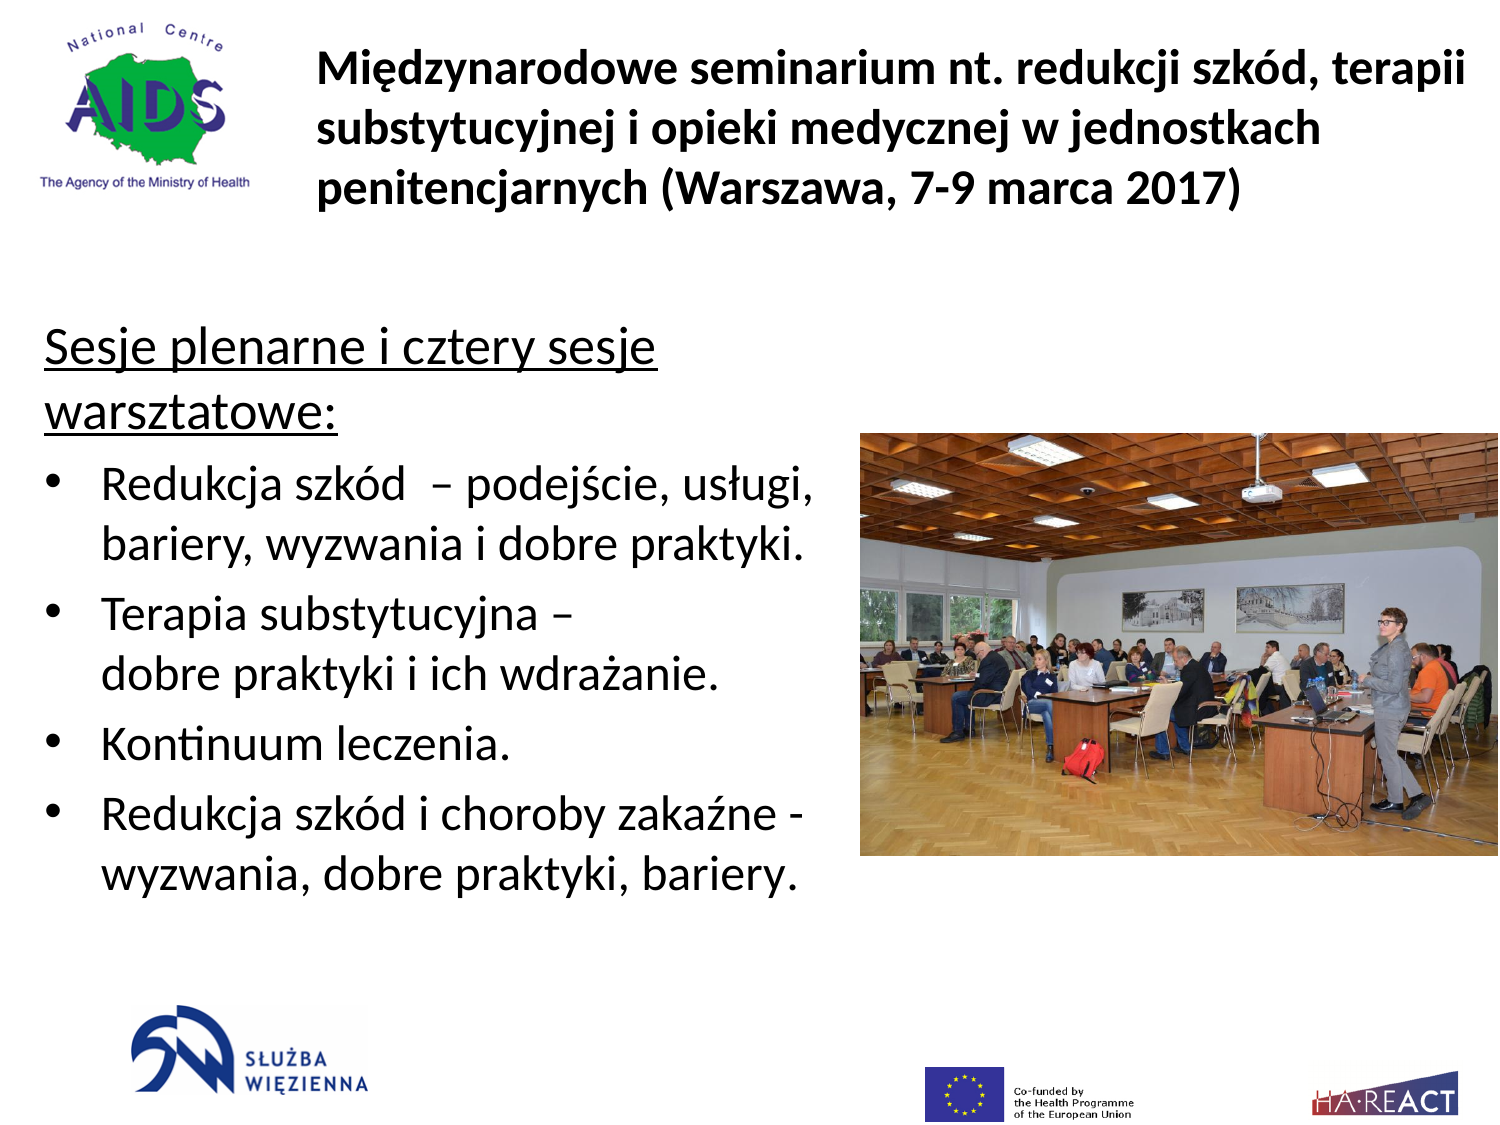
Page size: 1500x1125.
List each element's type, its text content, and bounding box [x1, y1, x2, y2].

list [860, 433, 1498, 856]
list Sesje plenarne i cztery sesje warsztatowe: Redukcja szkód – podejście, usługi, bariery, wyzwania i dobre praktyki. Terapia substytucyjna – dobre praktyki i ich wdrażanie. Kontinuum leczenia. Redukcja szkód i choroby zakaźne - wyzwania, dobre praktyki, bariery. [29, 302, 979, 1010]
picture [29, 14, 261, 197]
picture [131, 1005, 368, 1095]
title Międzynarodowe seminarium nt. redukcji szkód, terapii substytucyjnej i opieki medycznej w jednostkach penitencjarnych (Warszawa, 7-9 marca 2017) [301, 125, 1500, 185]
picture [1307, 1060, 1464, 1120]
picture [925, 1067, 1189, 1122]
